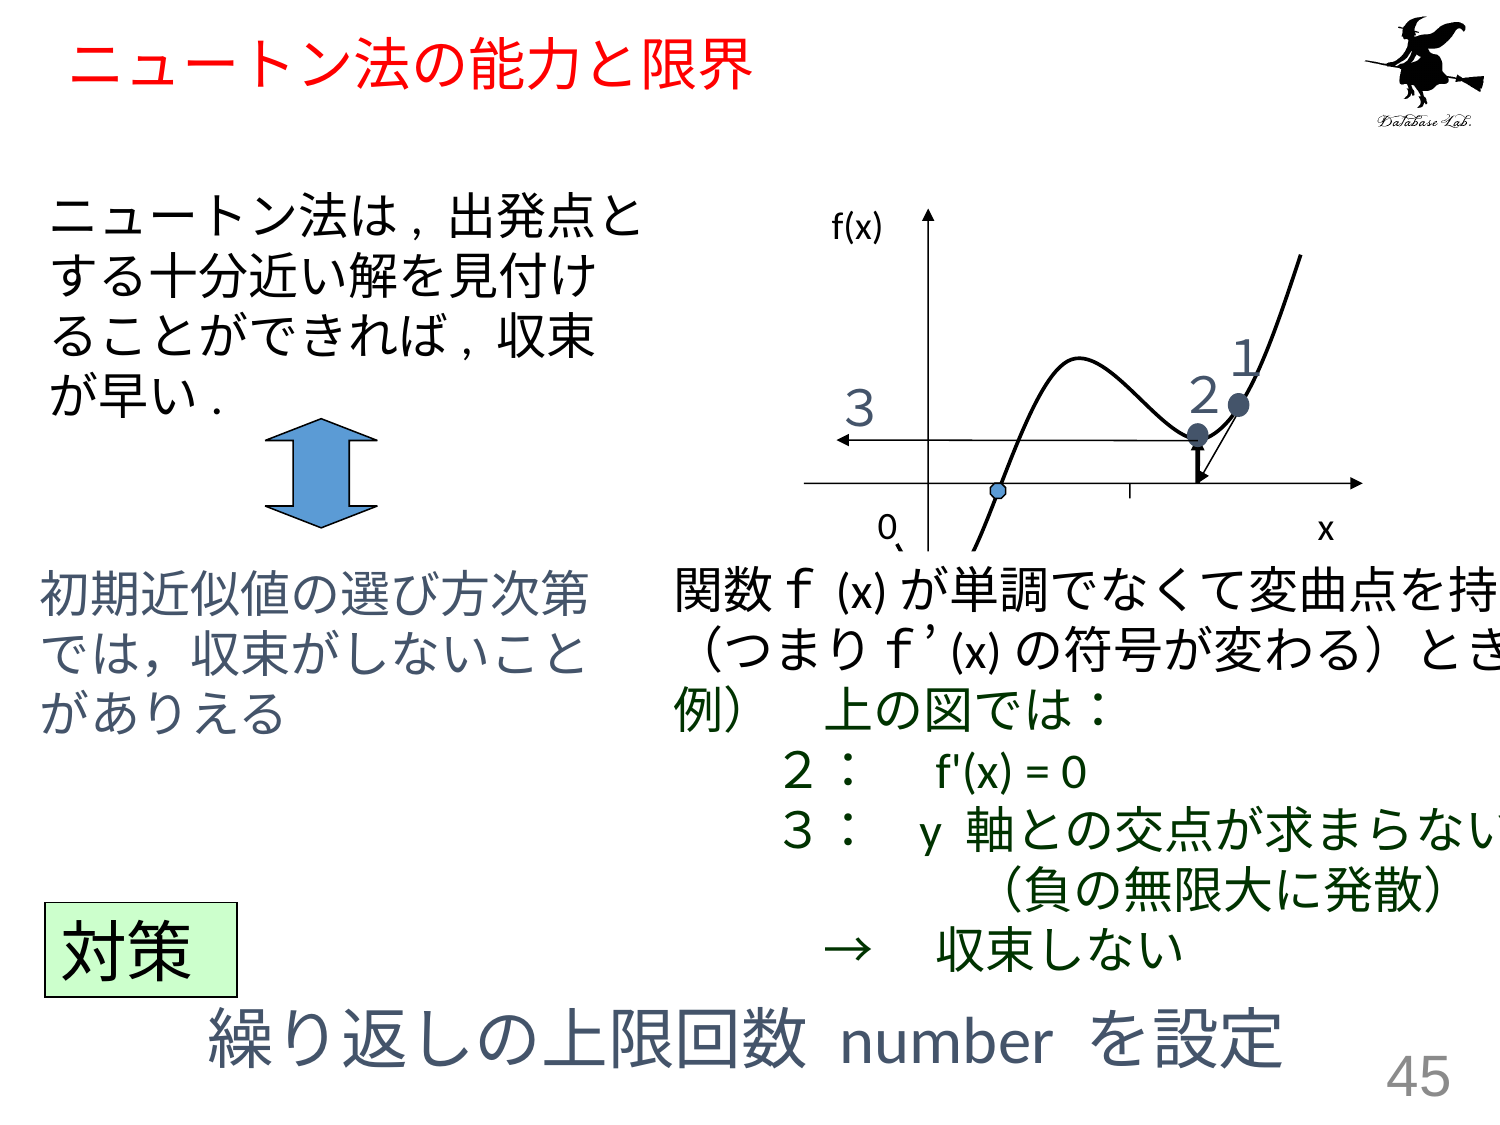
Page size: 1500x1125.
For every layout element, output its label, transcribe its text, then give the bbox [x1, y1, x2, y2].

text_box [1210, 254, 1301, 319]
slide_number 45 [1129, 1042, 1467, 1103]
text_box 0 [862, 449, 1061, 551]
text_box [1187, 431, 1208, 447]
text_box ３ [821, 369, 901, 444]
text_box [1245, 396, 1249, 414]
text_box 対策 [45, 902, 237, 998]
title ニュートン法の能力と限界 [52, 28, 1441, 106]
text_box 初期近似値の選び方次第では，収束がしないことがありえる [25, 554, 616, 835]
text_box ニュートン法は, 出発点とする十分近い解を見付けることができれば, 収束が早い. [33, 177, 660, 433]
text_box [1197, 431, 1228, 484]
text_box [1018, 322, 1206, 440]
picture [1362, 14, 1486, 130]
text_box x [1302, 450, 1500, 551]
text_box ２ [1164, 356, 1245, 431]
text_box [1191, 445, 1204, 472]
text_box f(x) [816, 148, 1014, 255]
text_box １ [1206, 319, 1287, 395]
text_box 繰り返しの上限回数 number を設定 [193, 989, 1336, 1085]
text_box [1208, 431, 1218, 438]
text_box [1014, 441, 1041, 449]
text_box 関数ｆ(x)が単調でなくて変曲点を持つ （つまりｆ’(x)の符号が変わる）とき 例） 上の図では： ２： f'(x) = 0 ３： y 軸との交点が求まらない （負の無限大に発散） → 収束しない [658, 551, 1500, 1046]
text_box [265, 418, 378, 528]
